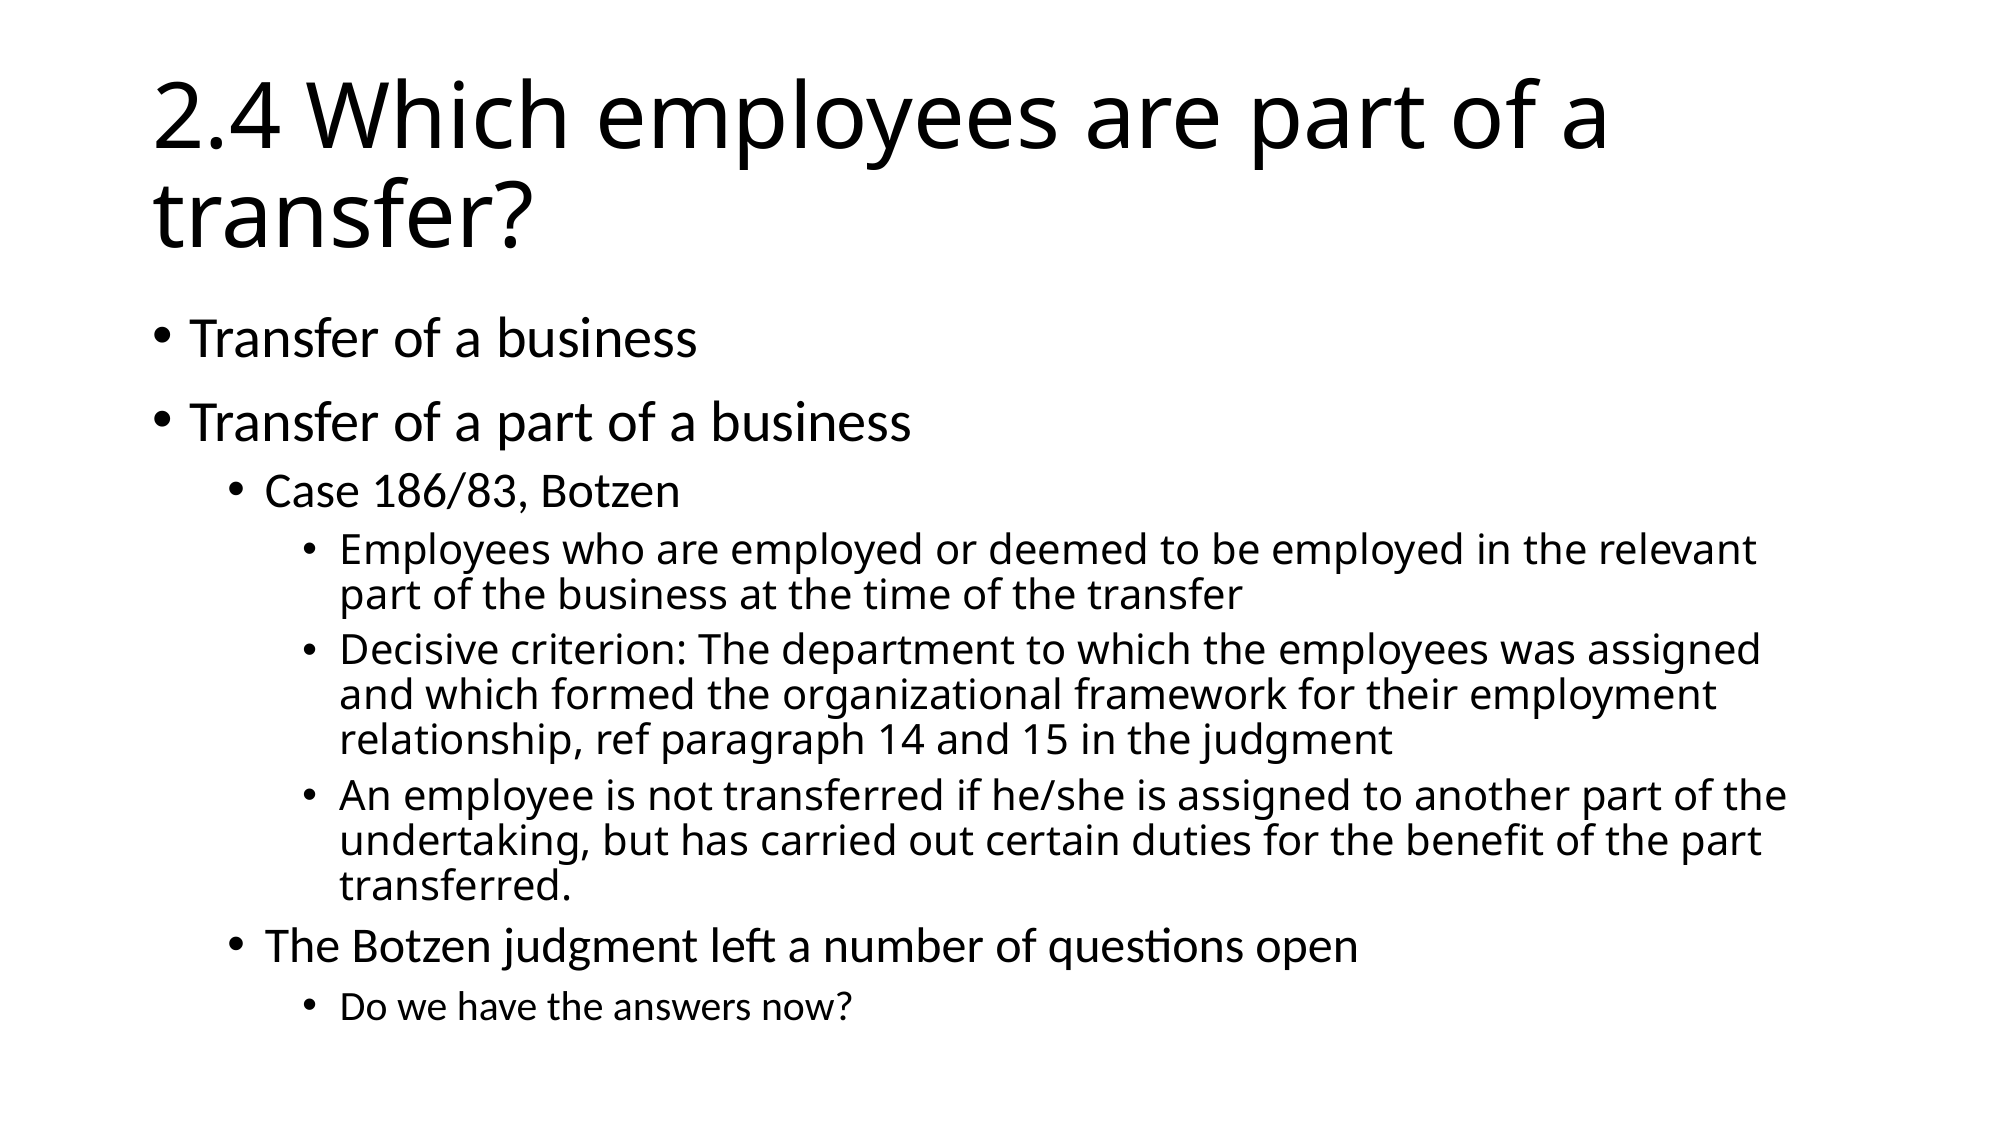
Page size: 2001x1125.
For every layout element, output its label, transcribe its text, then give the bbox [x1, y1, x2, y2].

title 2.4 Which employees are part of a transfer? [137, 59, 1863, 278]
list Transfer of a business Transfer of a part of a business Case 186/83, Botzen Employees who are employed or deemed to be employed in the relevant part of the business at the time of the transfer Decisive criterion: The department to which the employees was assigned and which formed the organizational framework for their employment relationship, ref paragraph 14 and 15 in the judgment An employee is not transferred if he/she is assigned to another part of the undertaking, but has carried out certain duties for the benefit of the part transferred. The Botzen judgment left a number of questions open Do we have the answers now? [137, 299, 1863, 1014]
